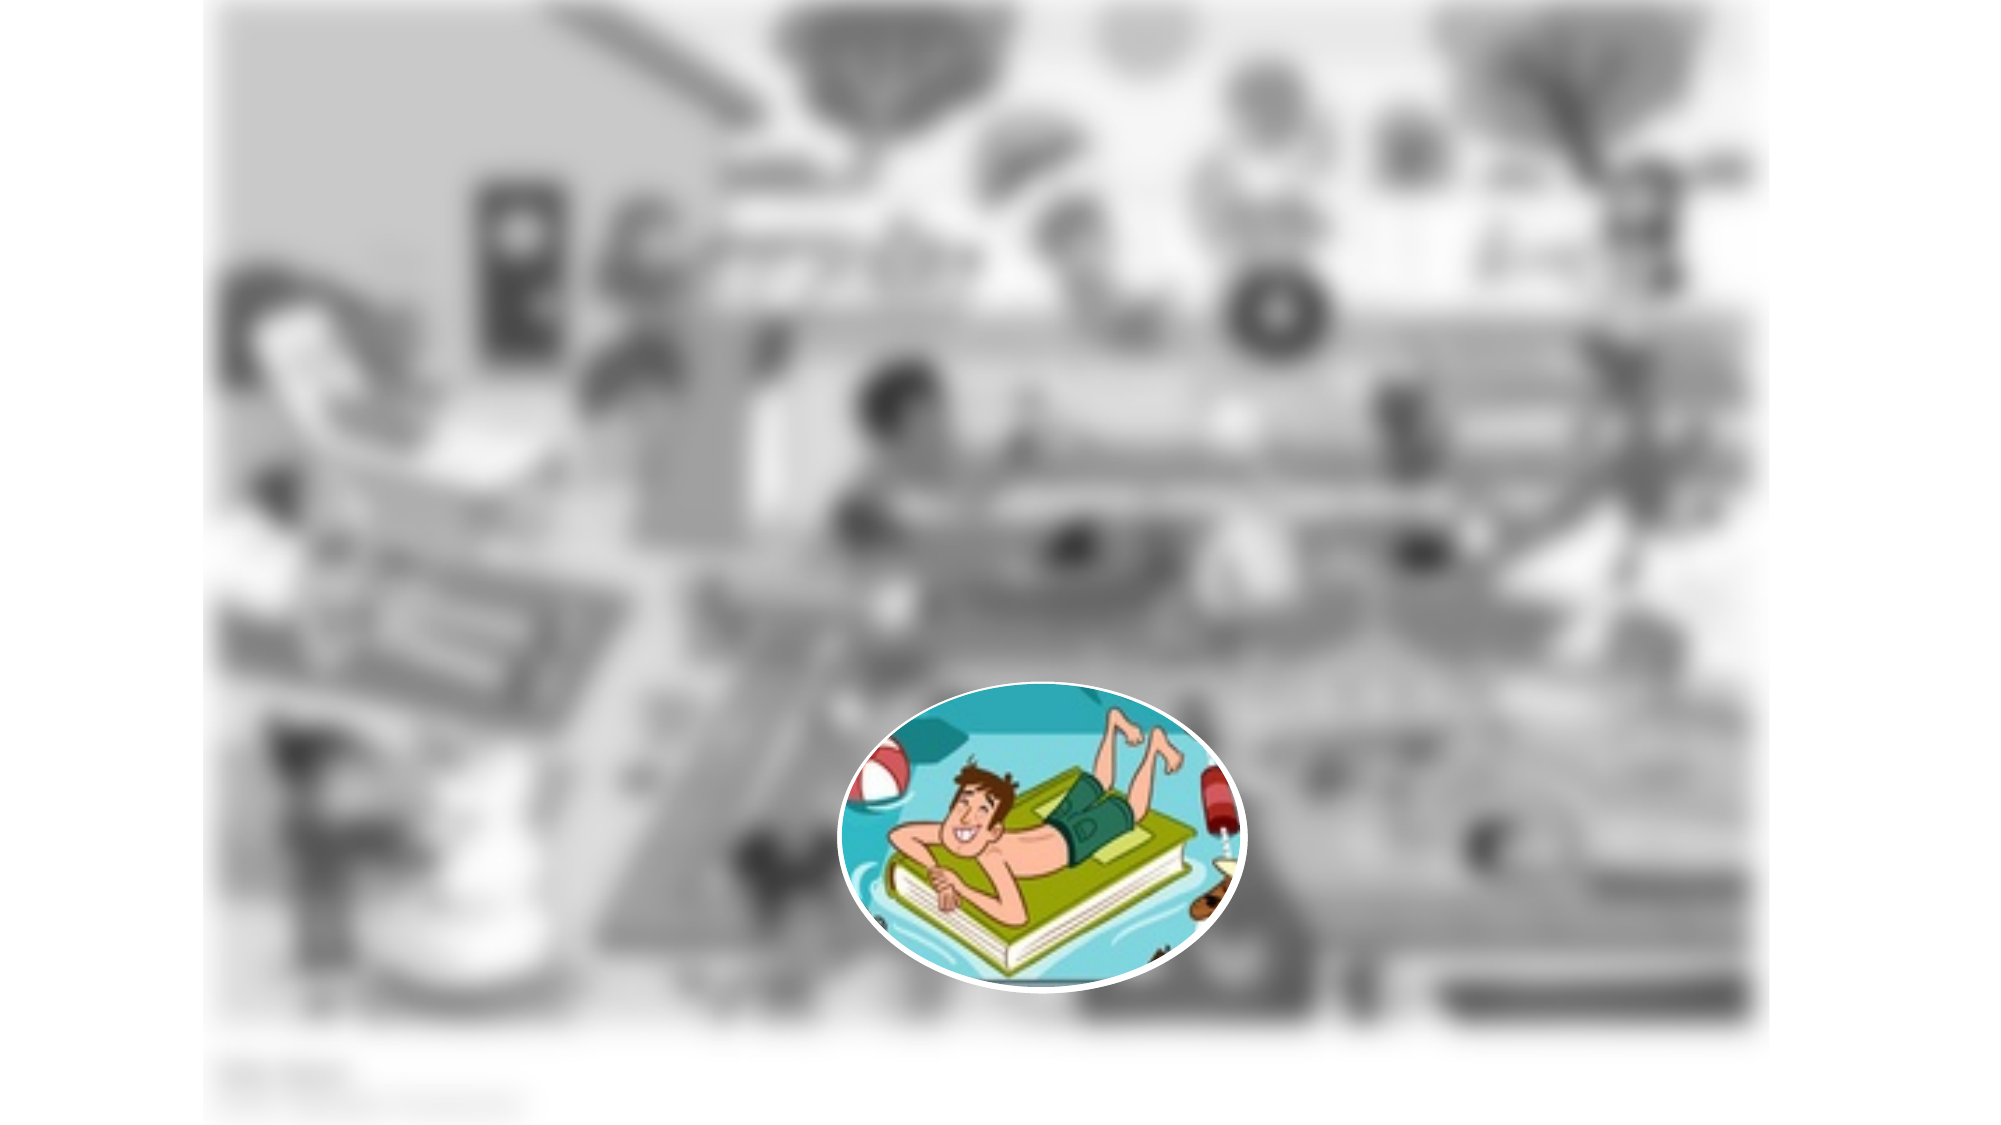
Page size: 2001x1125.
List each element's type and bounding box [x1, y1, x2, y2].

picture [202, 0, 1770, 1125]
